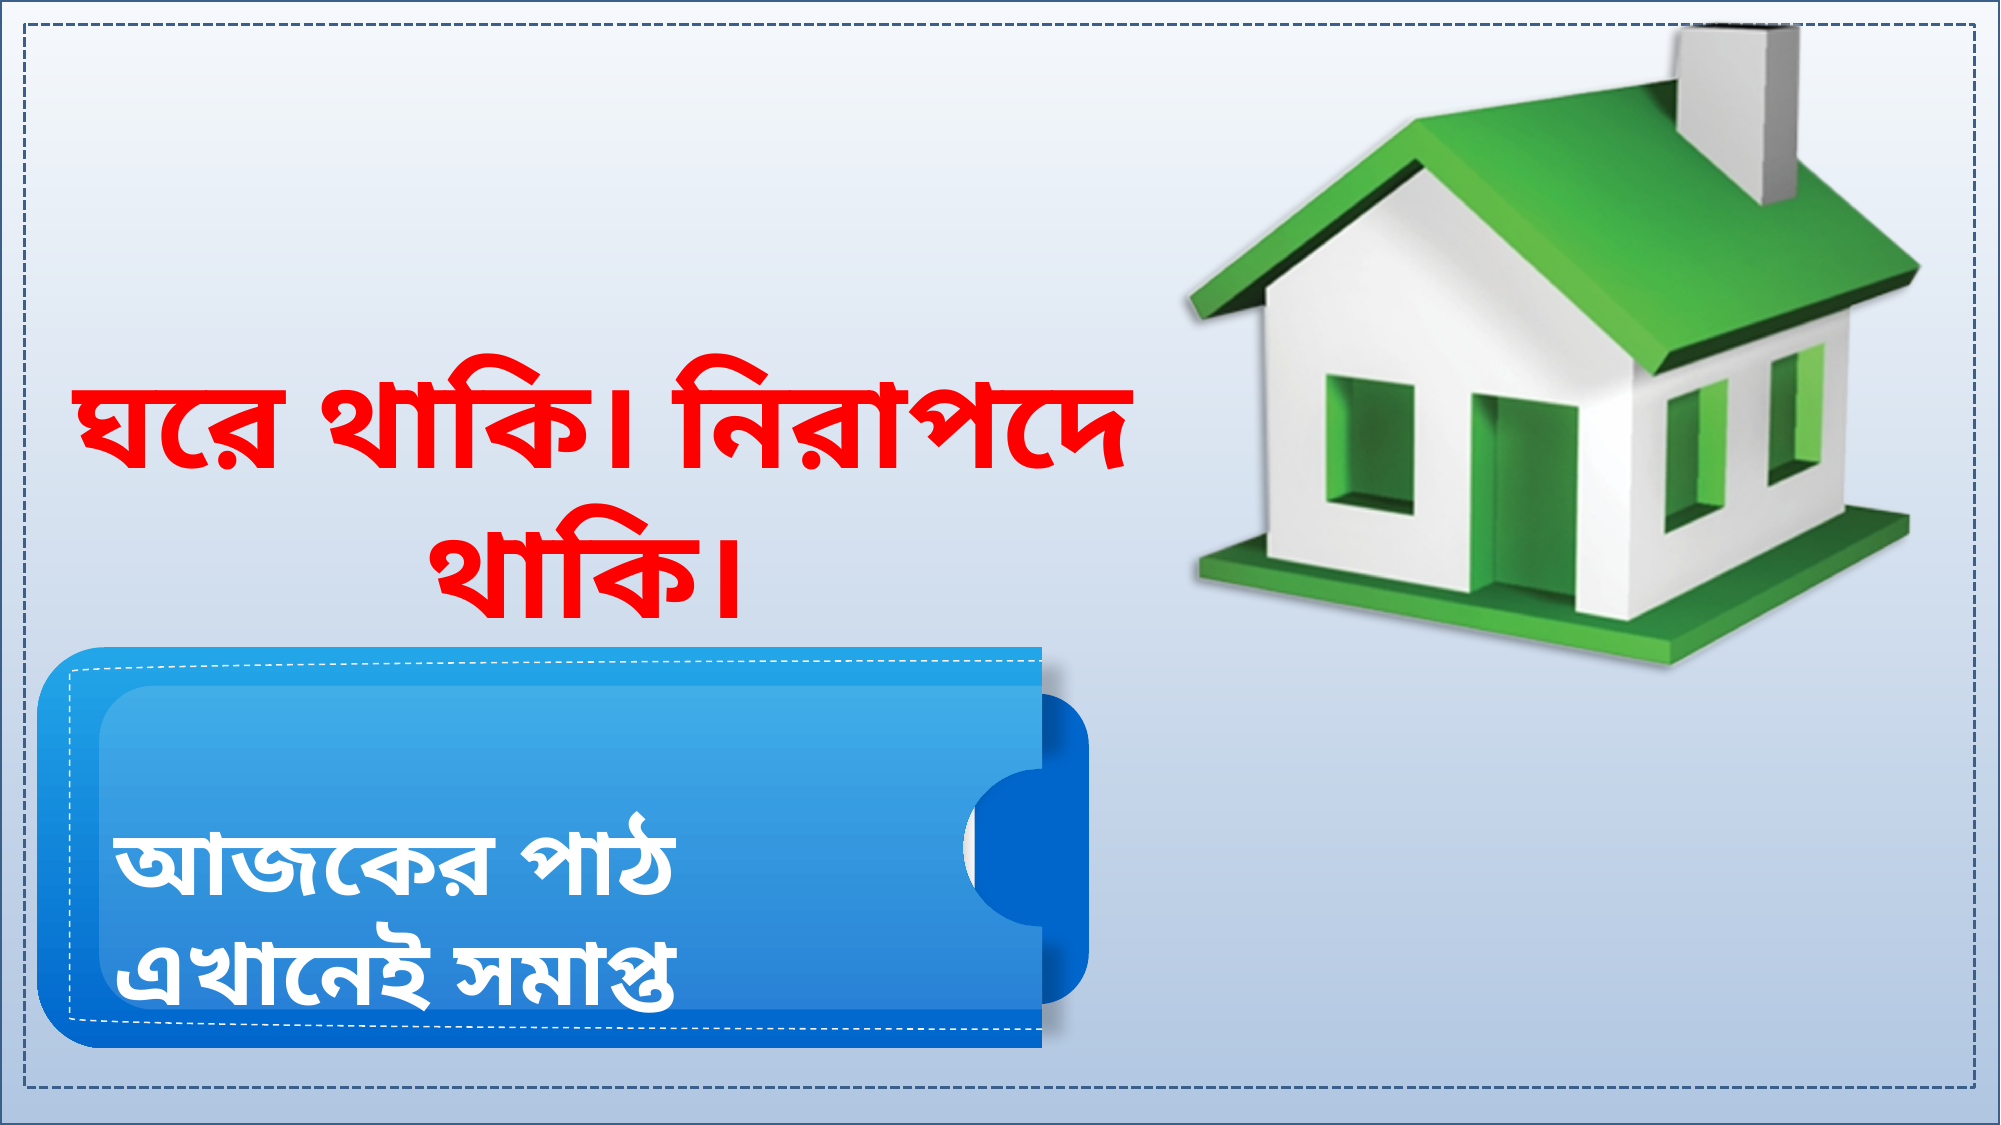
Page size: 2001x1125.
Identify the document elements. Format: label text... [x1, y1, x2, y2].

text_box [37, 646, 1078, 1051]
text_box [0, 0, 2000, 1125]
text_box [1082, 693, 1090, 1006]
text_box [23, 23, 1977, 1089]
picture [1173, 4, 1935, 668]
text_box ঘরে থাকি। নিরাপদে থাকি। [42, 336, 1162, 651]
